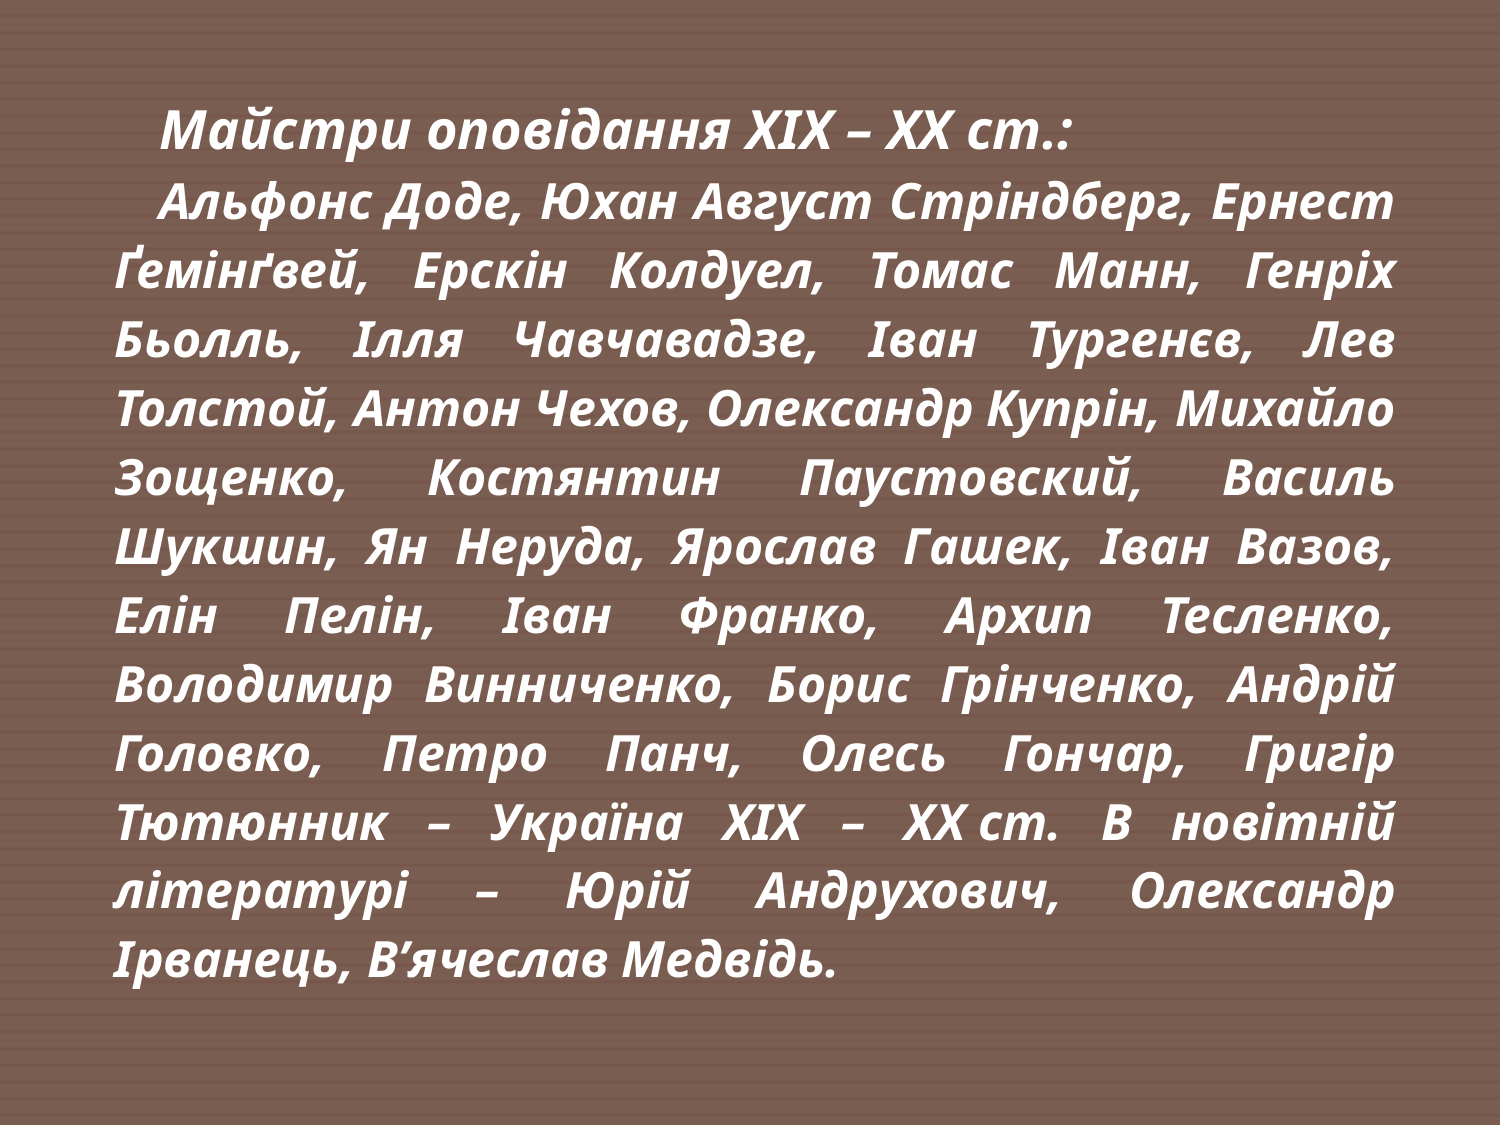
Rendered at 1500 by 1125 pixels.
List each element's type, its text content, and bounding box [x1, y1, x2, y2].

text_box Майстри оповідання ХІХ – ХХ ст.: Альфонс Доде, Юхан Август Стріндберг, Ернест Ґемінґвей, Ерскін Колдуел, Томас Манн, Генріх Бьолль, Ілля Чавчавадзе, Іван Тургенєв, Лев Толстой, Антон Чехов, Олександр Купрін, Михайло Зощенко, Костянтин Паустовский, Василь Шукшин, Ян Неруда, Ярослав Гашек, Іван Вазов, Елін Пелін, Іван Франко, Архип Тесленко, Володимир Винниченко, Борис Грінченко, Андрій Головко, Петро Панч, Олесь Гончар, Григір Тютюнник – Україна ХІХ – ХХ ст. В новітній літературі – Юрій Андрухович, Олександр Ірванець, В’ячеслав Медвідь. [100, 78, 1412, 996]
